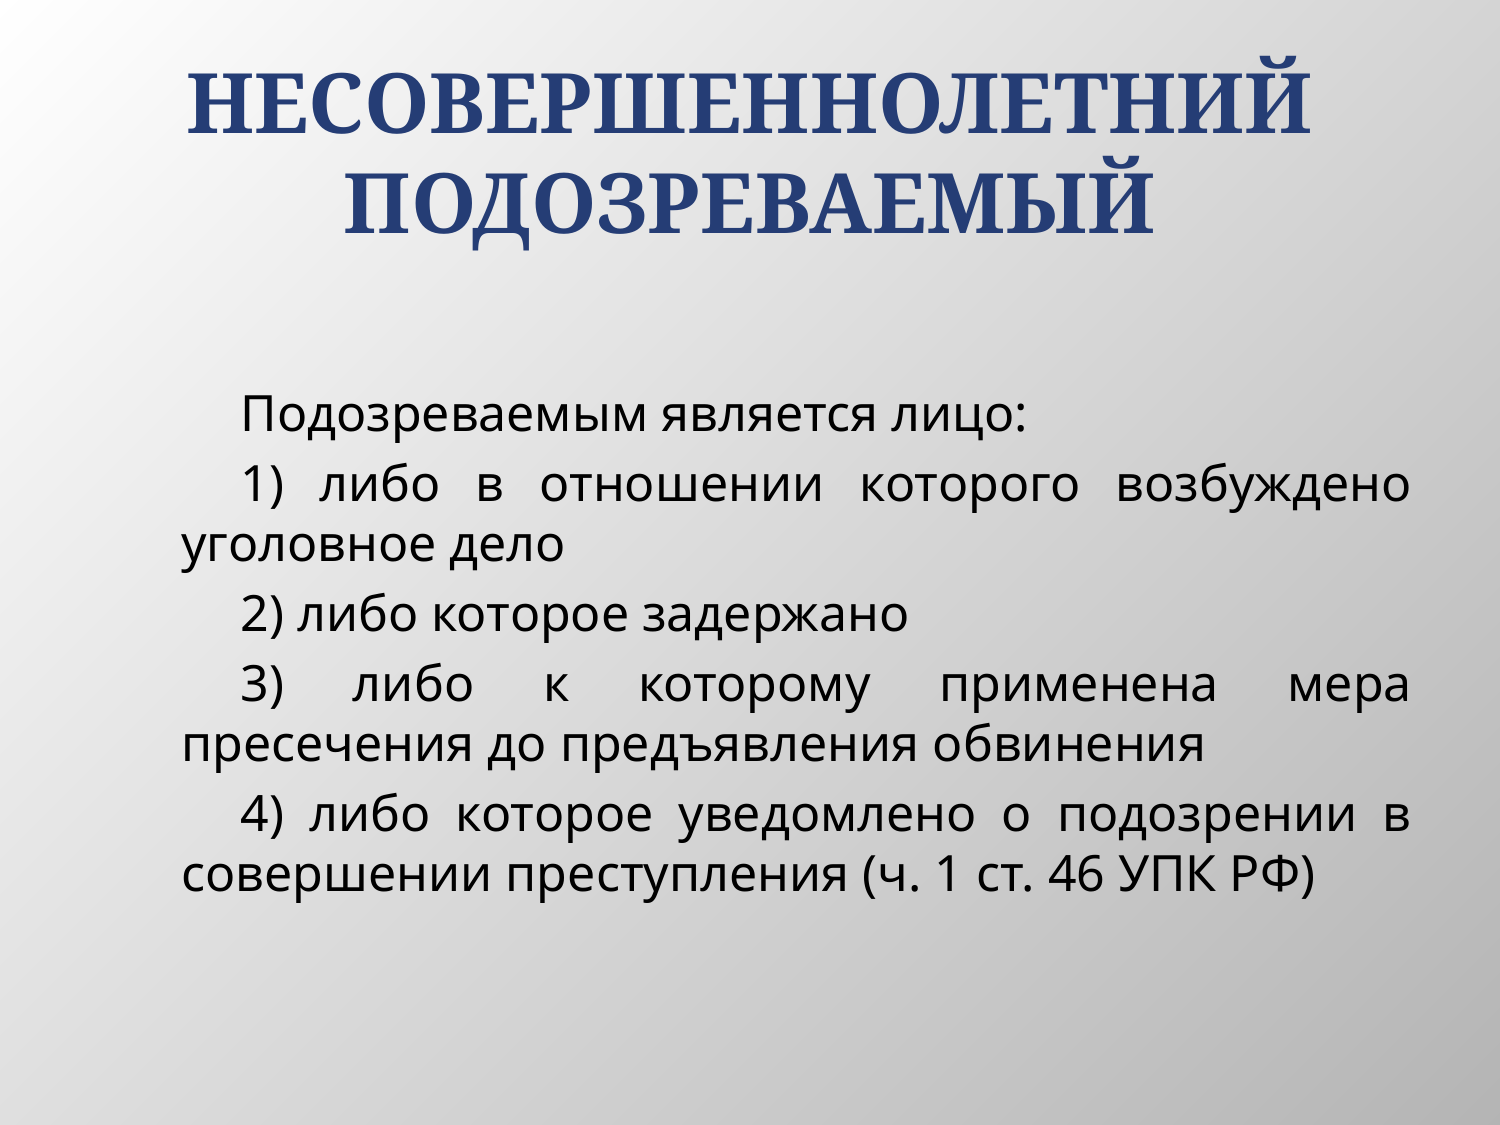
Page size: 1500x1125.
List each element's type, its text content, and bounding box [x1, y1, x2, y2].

title НЕСОВЕРШЕННОЛЕТНИЙ ПОДОЗРЕВАЕМЫЙ [75, 45, 1425, 256]
list Подозреваемым является лицо: 1) либо в отношении которого возбуждено уголовное дело 2) либо которое задержано 3) либо к которому применена мера пресечения до предъявления обвинения 4) либо которое уведомлено о подозрении в совершении преступления (ч. 1 ст. 46 УПК РФ) [76, 290, 1427, 993]
